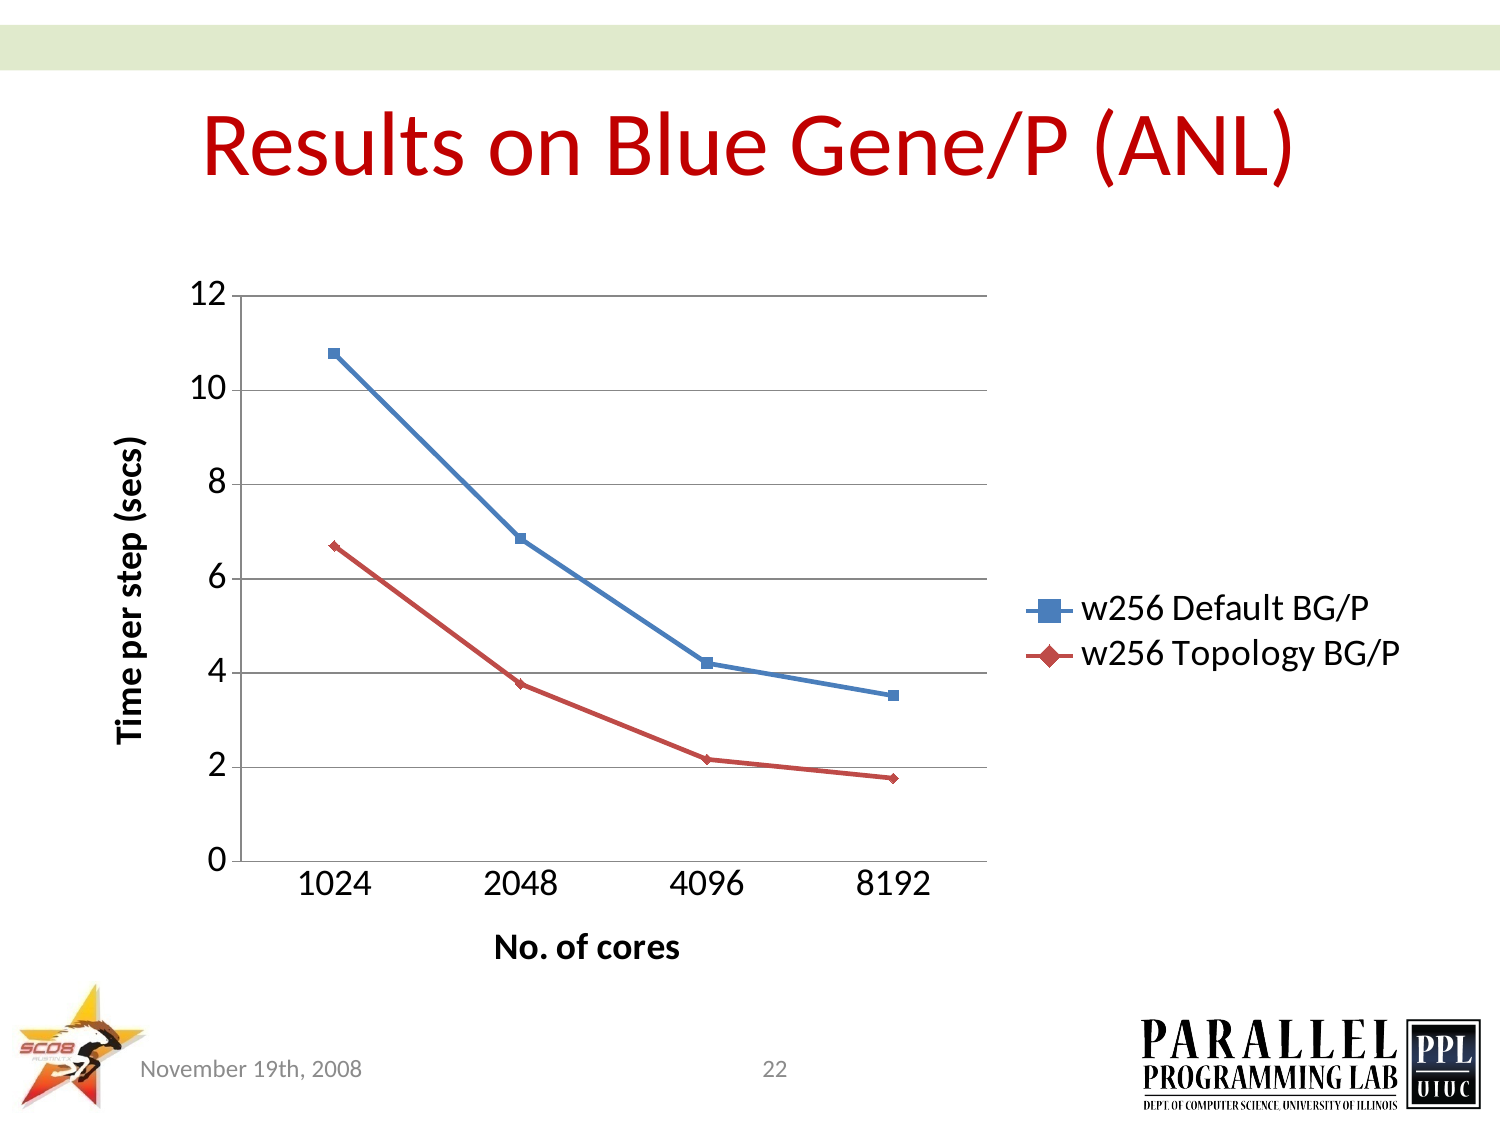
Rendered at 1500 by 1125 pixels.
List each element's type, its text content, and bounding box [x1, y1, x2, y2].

picture [1137, 1012, 1488, 1117]
slide_number 22 [600, 1037, 950, 1098]
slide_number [125, 1037, 475, 1098]
text_box [0, 24, 1500, 71]
chart [74, 262, 1426, 1006]
picture [12, 981, 150, 1113]
title Results on Blue Gene/P (ANL) [75, 71, 1425, 233]
